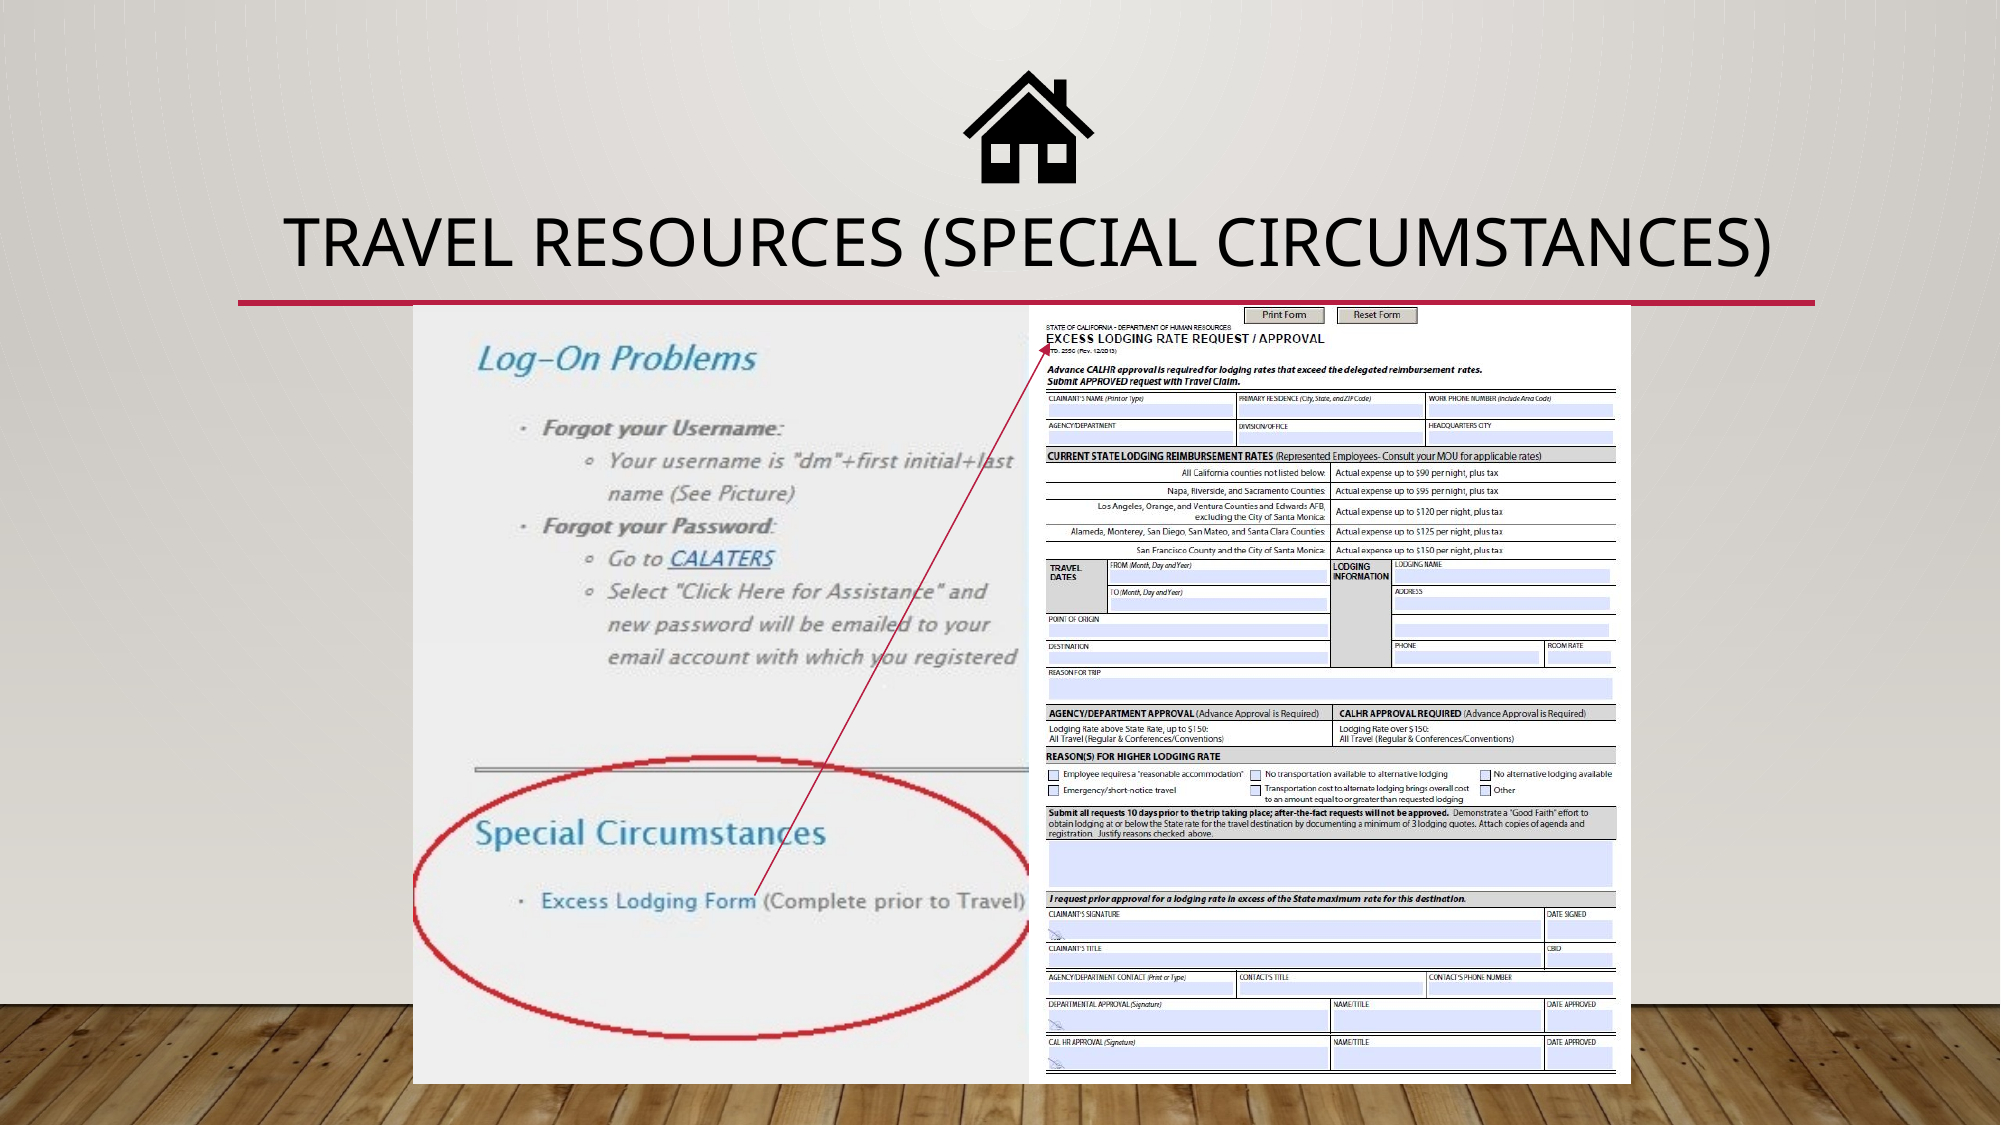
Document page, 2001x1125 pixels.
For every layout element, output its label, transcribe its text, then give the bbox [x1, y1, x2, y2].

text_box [754, 342, 1051, 896]
picture [0, 305, 2000, 1125]
picture [953, 50, 1104, 202]
title Travel Resources (Special circumstances) [240, 201, 1817, 300]
